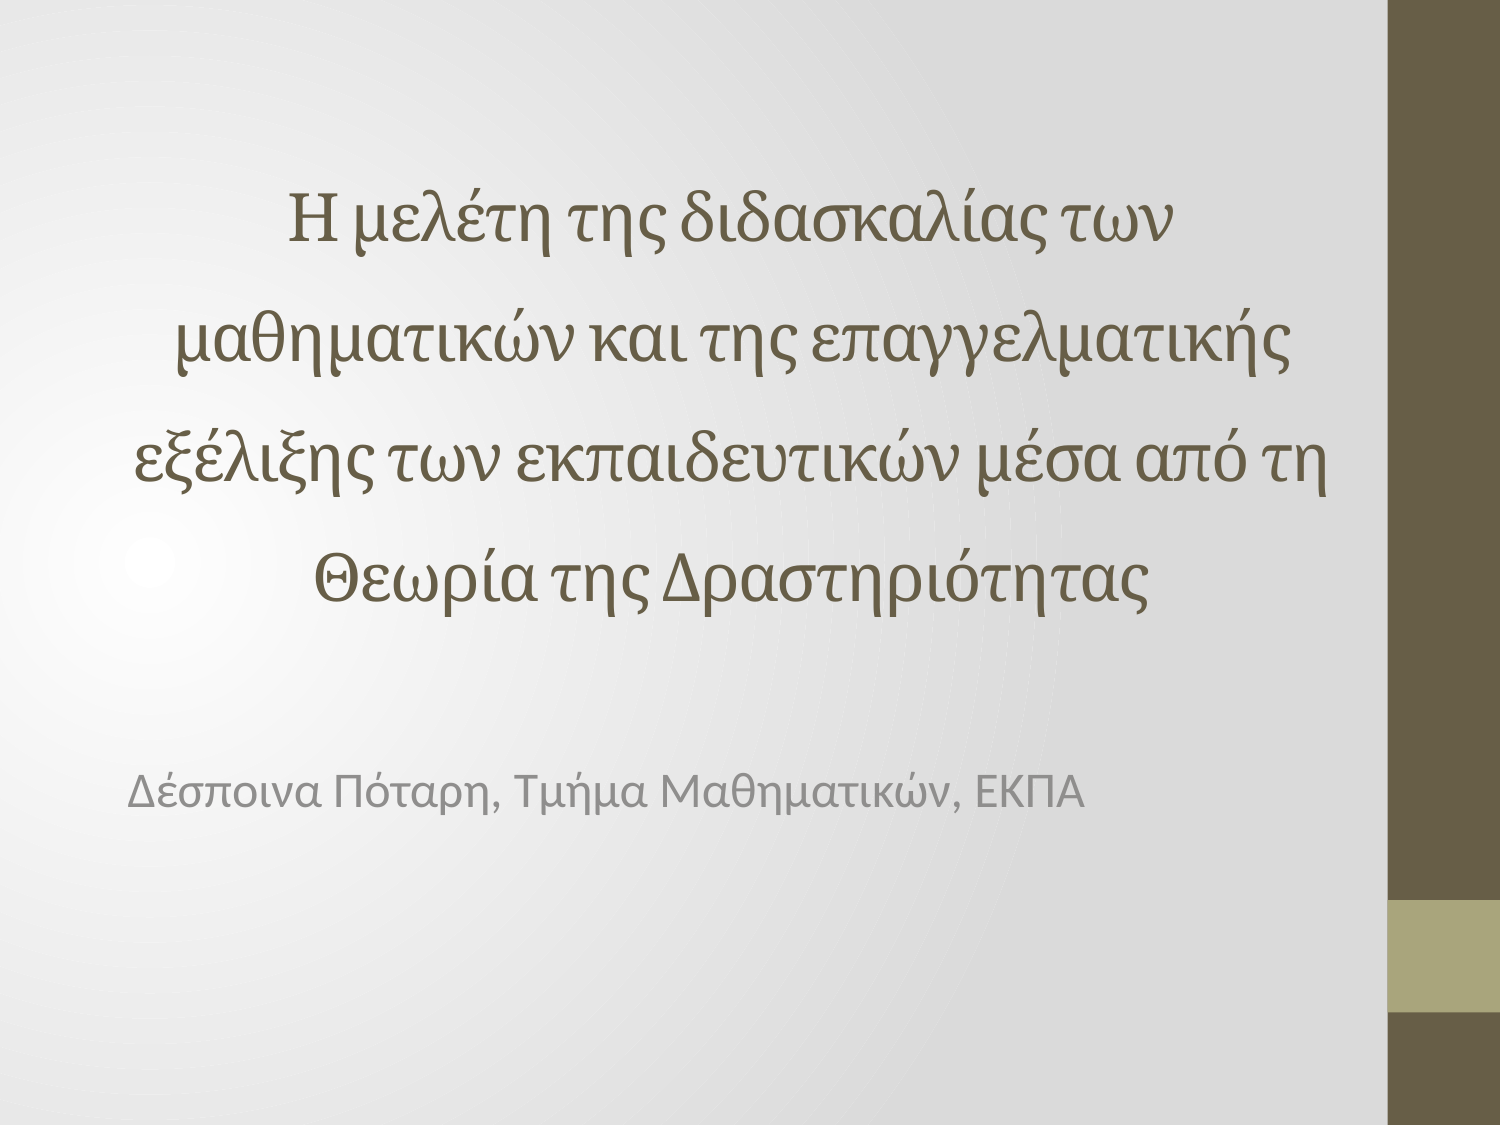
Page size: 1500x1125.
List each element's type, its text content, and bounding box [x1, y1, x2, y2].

title Η μελέτη της διδασκαλίας των μαθηματικών και της επαγγελματικής εξέλιξης των εκπαιδευτικών μέσα από τη Θεωρία της Δραστηριότητας [112, 170, 1350, 622]
subtitle Δέσποινα Πόταρη, Τμήμα Μαθηματικών, ΕΚΠΑ [112, 750, 1173, 925]
